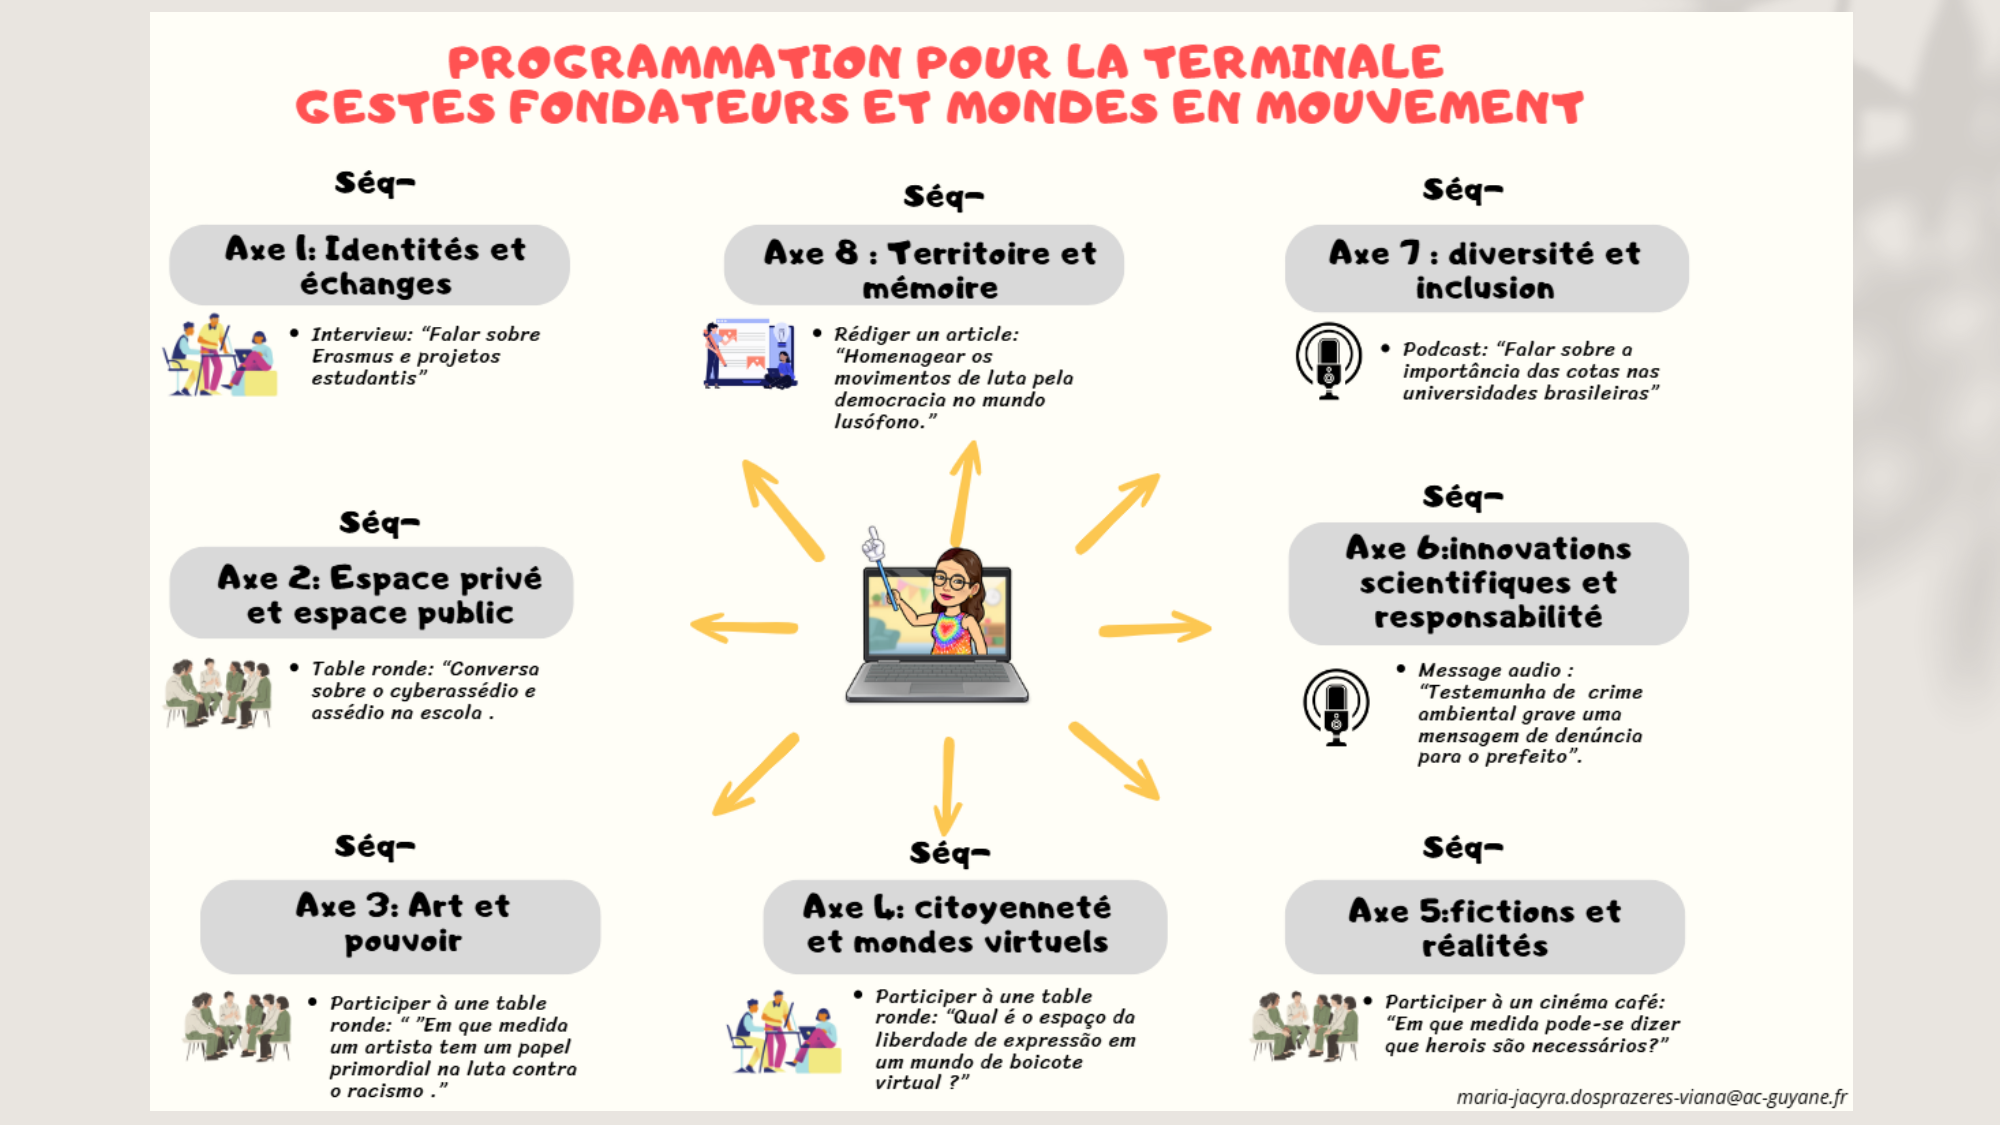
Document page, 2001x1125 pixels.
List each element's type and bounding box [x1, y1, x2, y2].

picture [150, 12, 1853, 1111]
